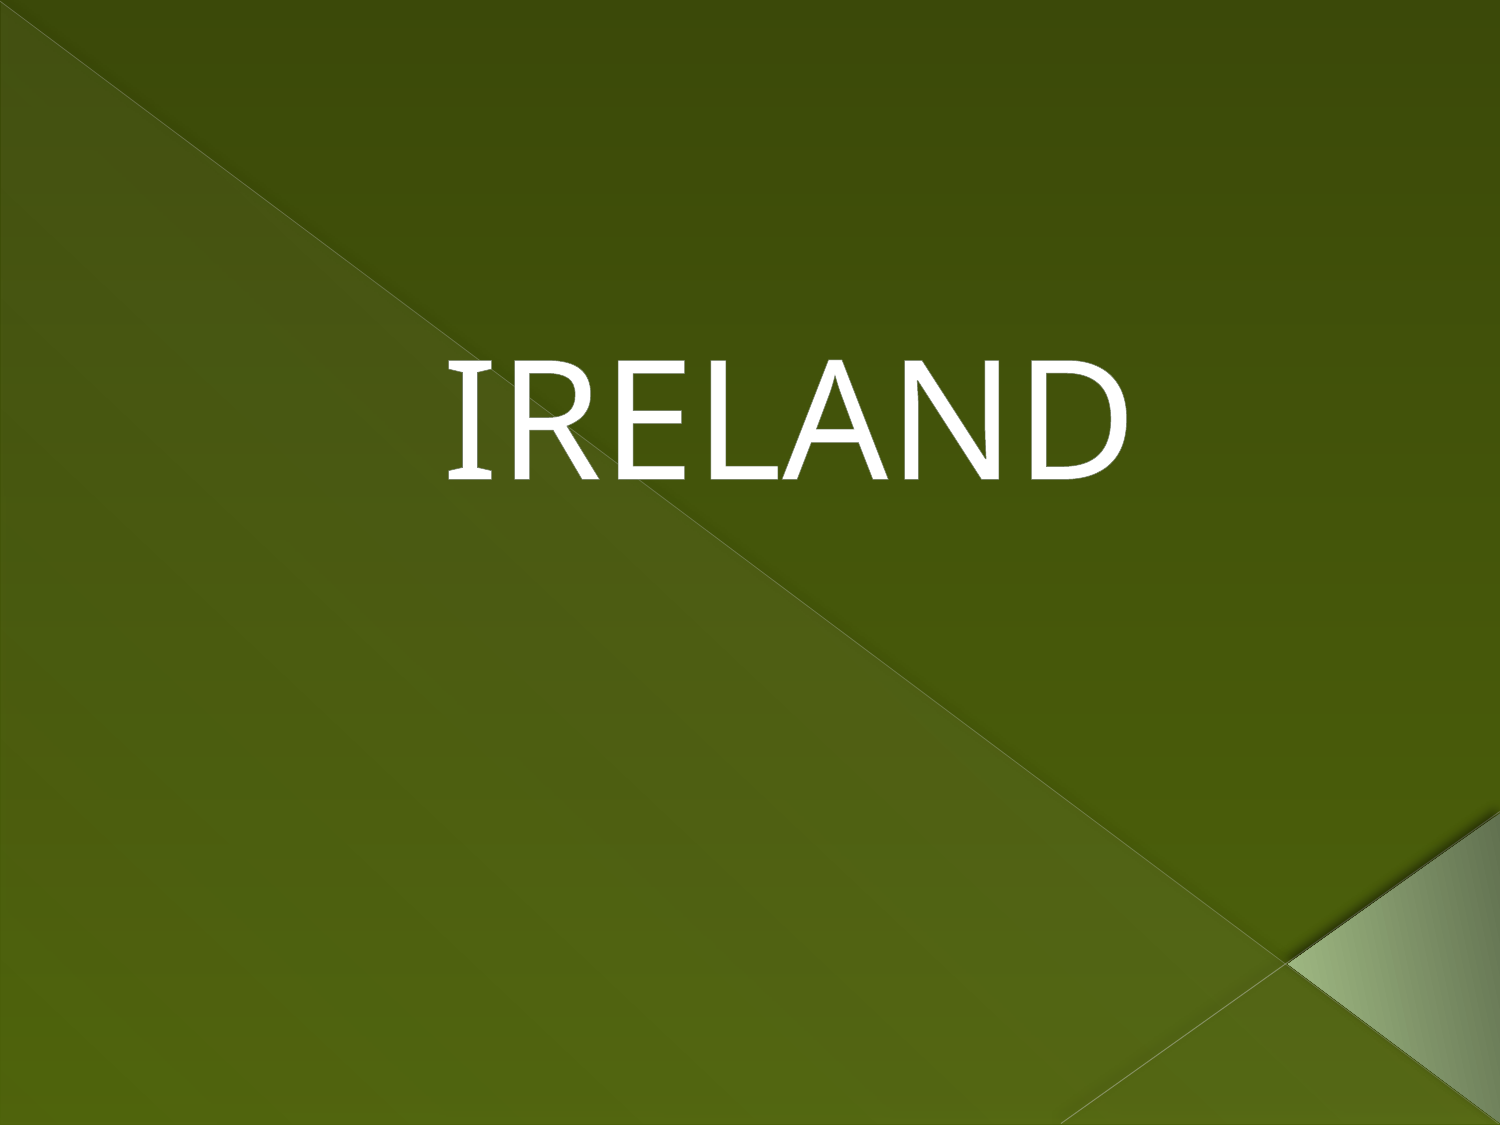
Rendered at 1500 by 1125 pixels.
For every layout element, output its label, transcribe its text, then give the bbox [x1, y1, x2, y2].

title IRELAND [88, 278, 1412, 521]
